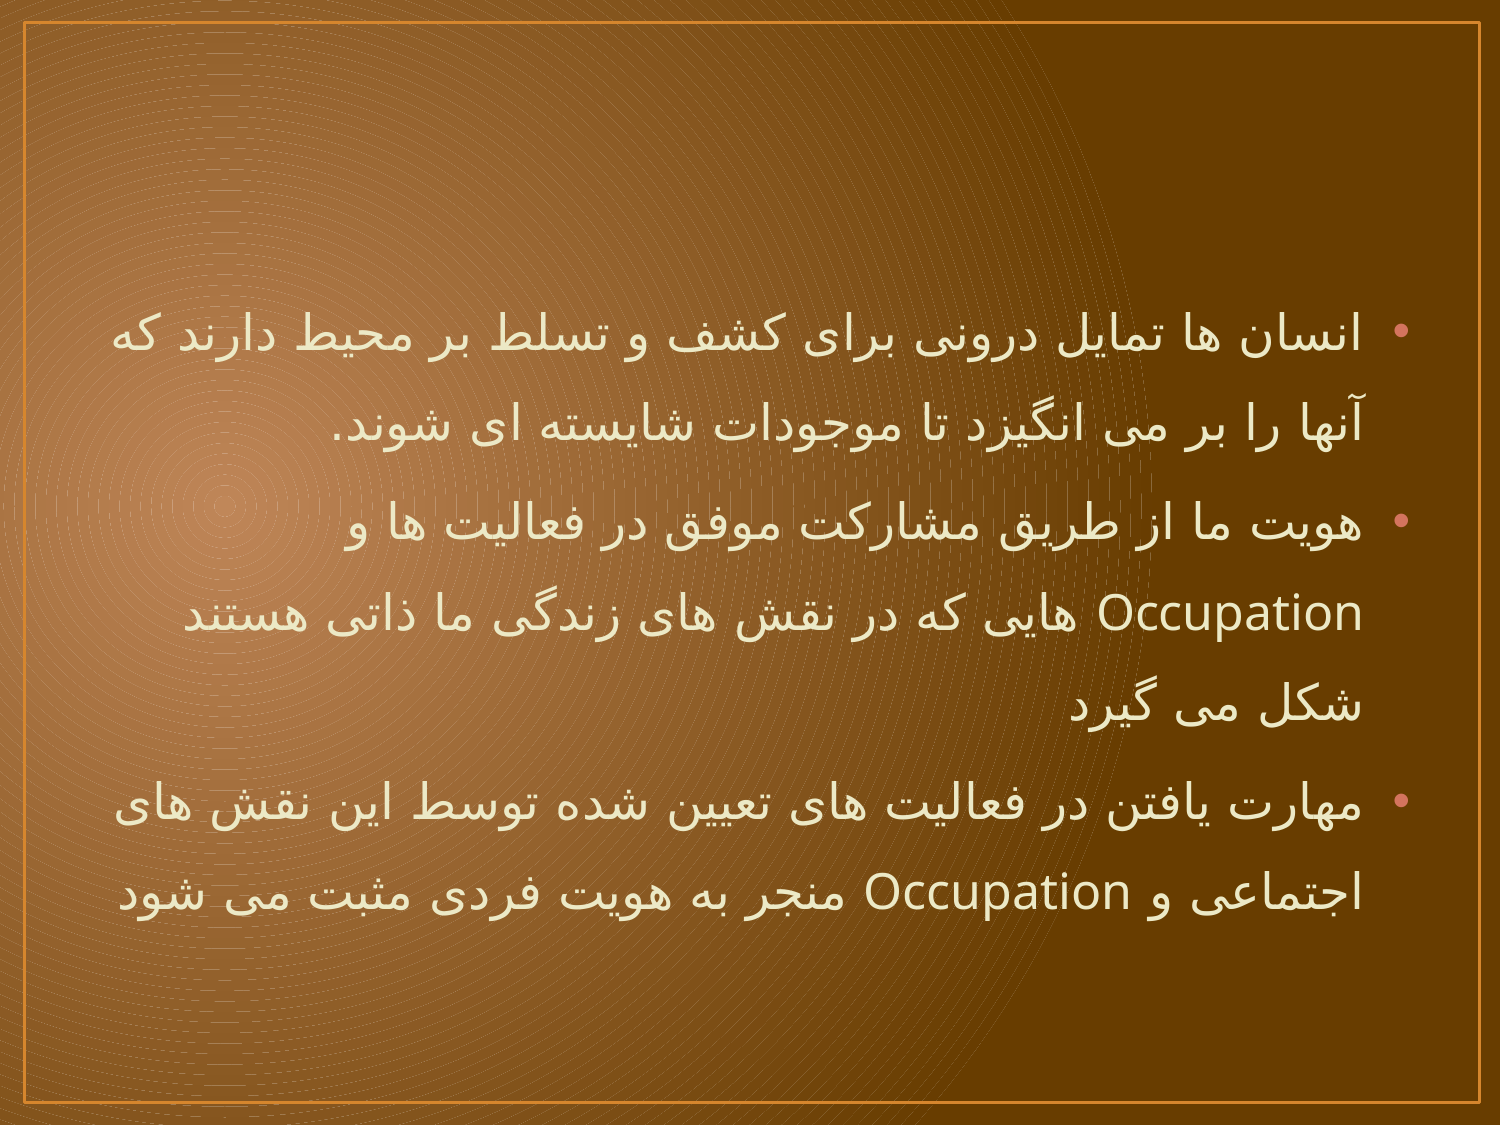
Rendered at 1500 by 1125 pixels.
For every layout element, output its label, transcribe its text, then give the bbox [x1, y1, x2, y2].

list انسان ها تمایل درونی برای کشف و تسلط بر محیط دارند که آنها را بر می انگیزد تا موجودات شایسته ای شوند. هویت ما از طریق مشارکت موفق در فعالیت ها و Occupation هایی که در نقش های زندگی ما ذاتی هستند شکل می گیرد مهارت یافتن در فعالیت های تعیین شده توسط این نقش های اجتماعی و Occupation منجر به هویت فردی مثبت می شود [75, 262, 1425, 1005]
